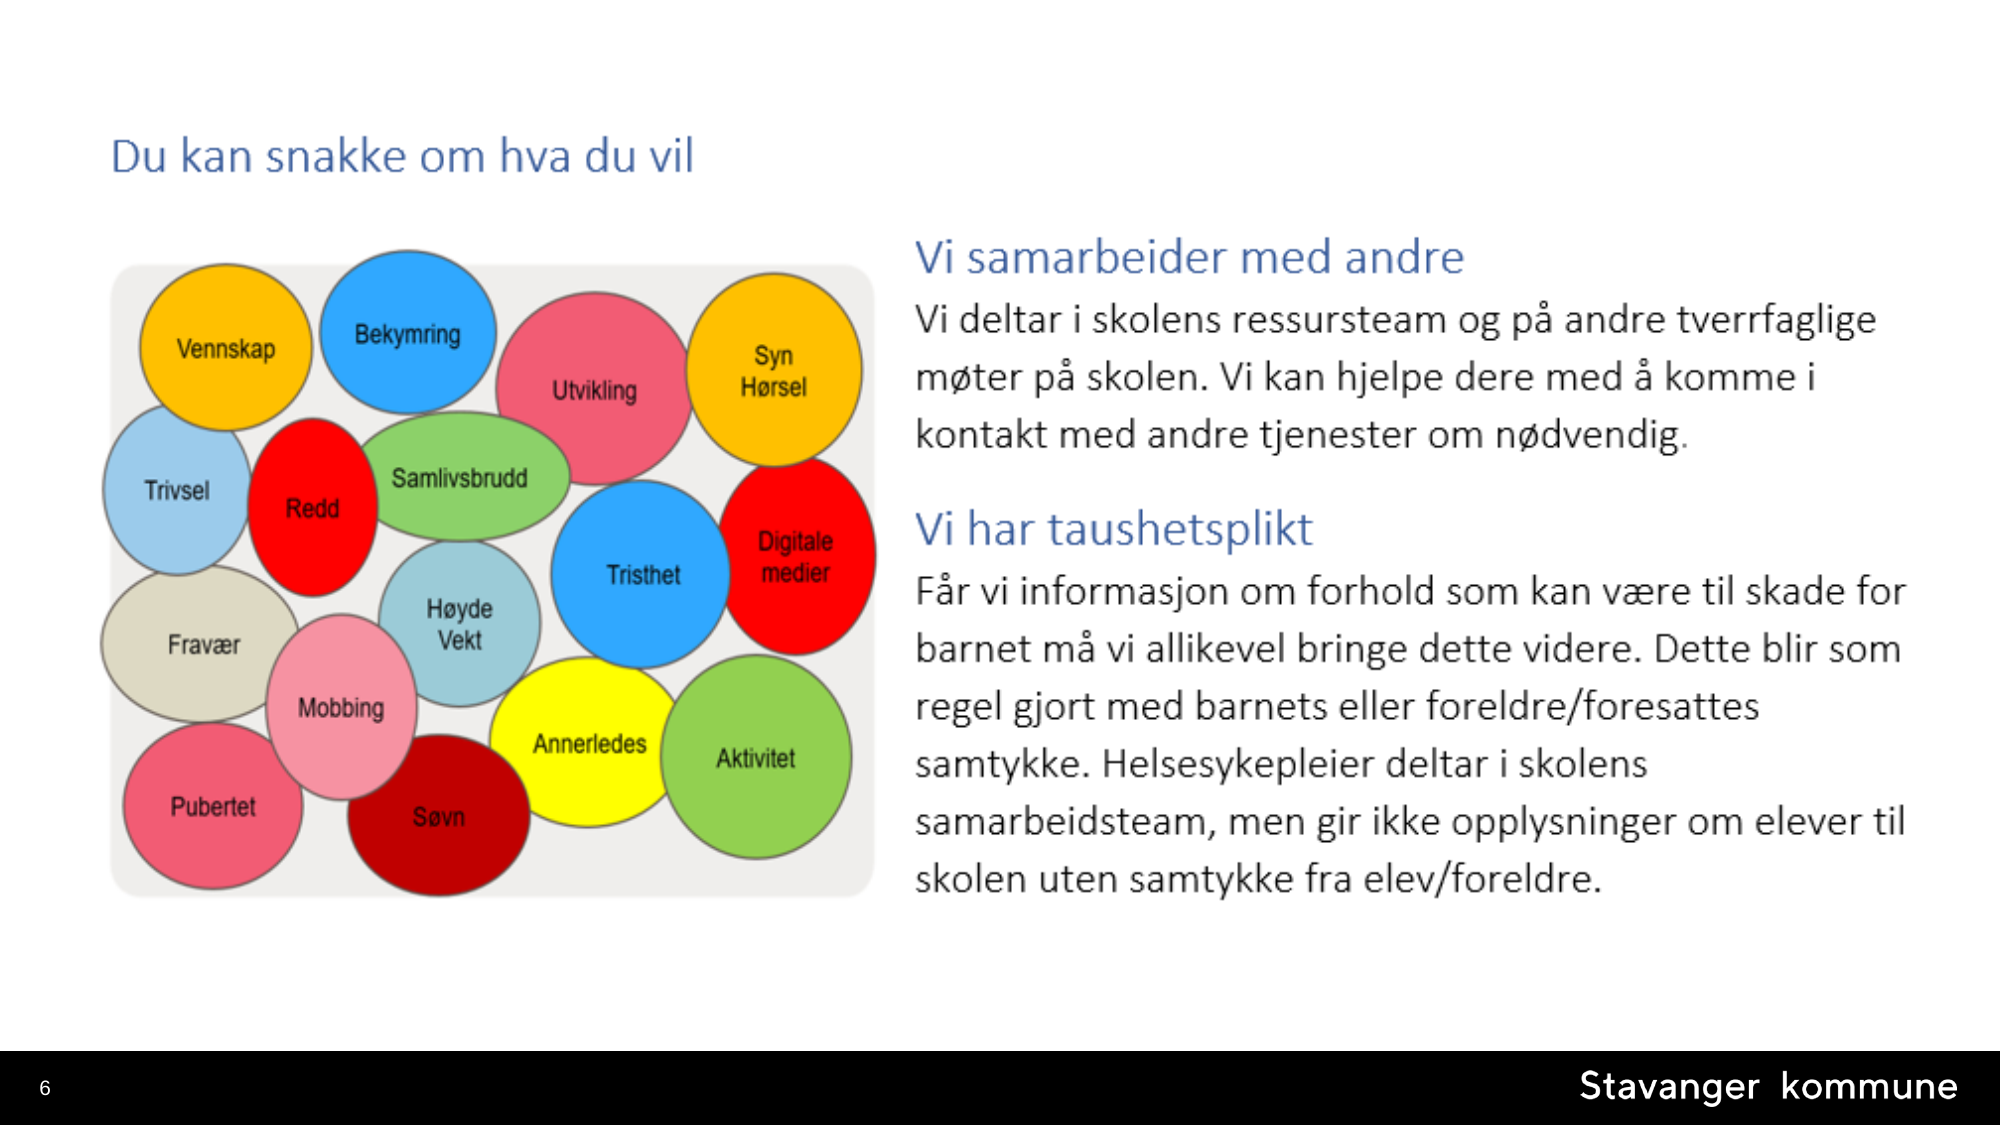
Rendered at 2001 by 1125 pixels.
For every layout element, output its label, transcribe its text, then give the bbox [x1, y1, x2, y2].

picture [19, 89, 1981, 962]
slide_number 6 [24, 1056, 103, 1117]
picture [1580, 1070, 1957, 1107]
